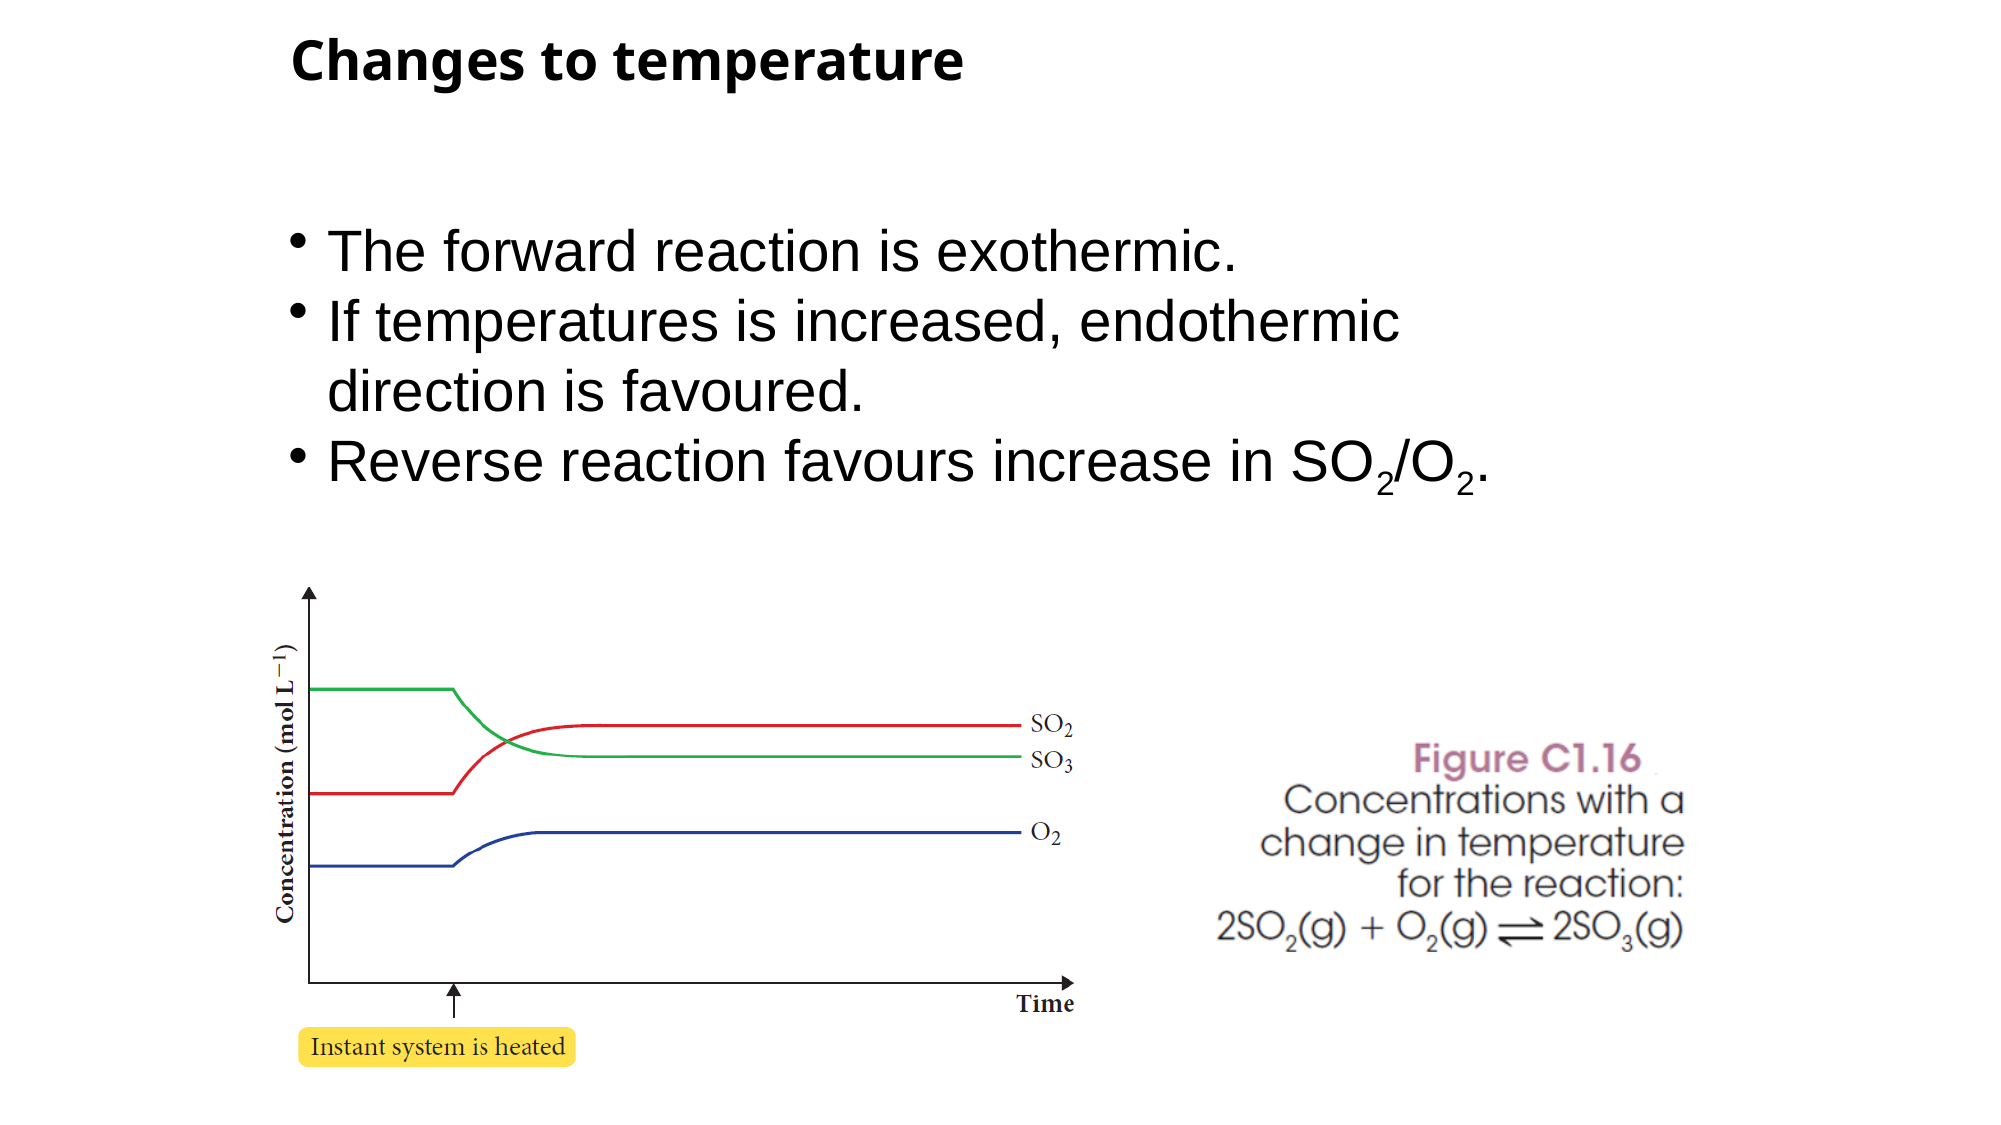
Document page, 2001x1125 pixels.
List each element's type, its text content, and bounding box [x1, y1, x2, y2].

title Changes to temperature [275, 24, 1663, 100]
picture [1174, 699, 1723, 979]
text_box The forward reaction is exothermic. If temperatures is increased, endothermic direction is favoured. Reverse reaction favours increase in SO2/O2. [273, 135, 1637, 510]
picture [262, 587, 1088, 1075]
